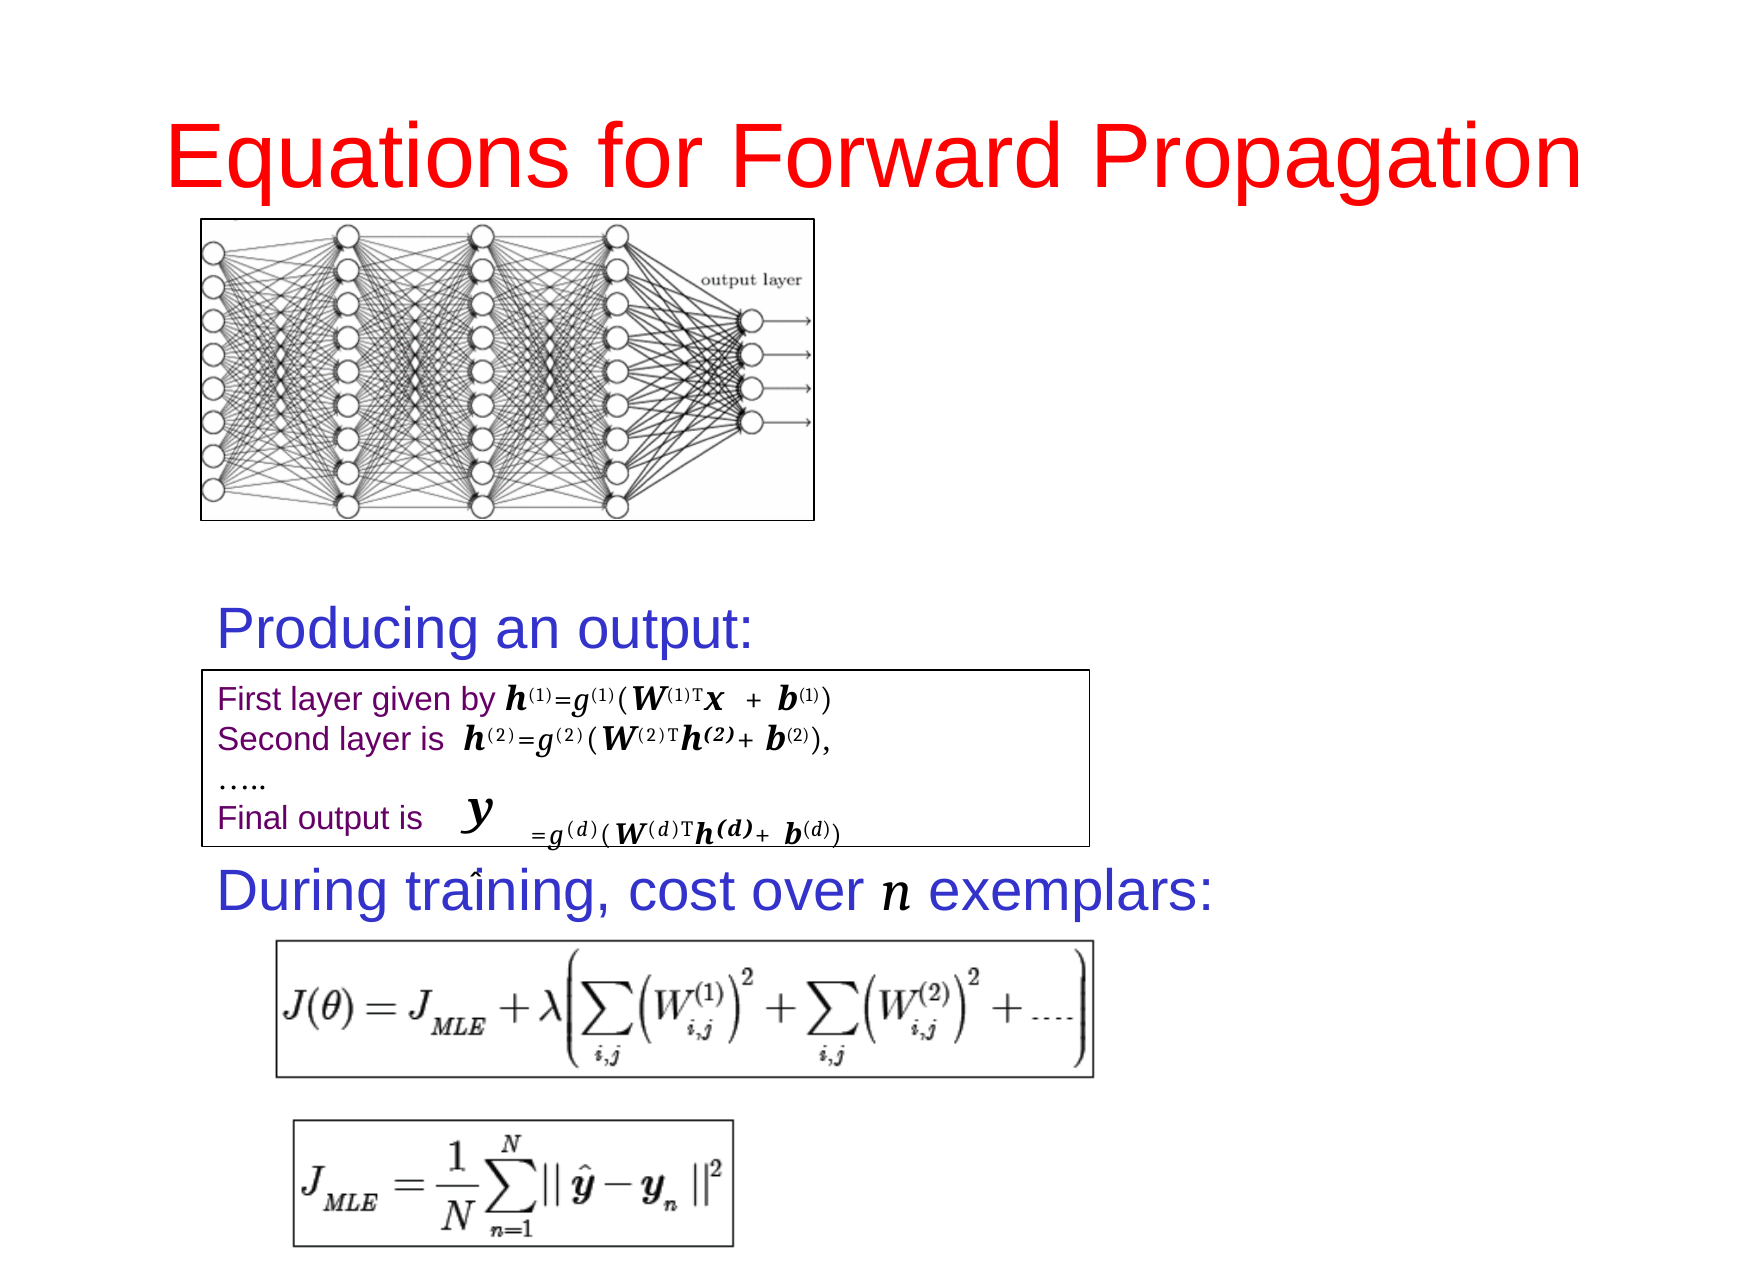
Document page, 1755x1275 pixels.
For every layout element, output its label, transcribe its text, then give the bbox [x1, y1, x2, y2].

text_box [201, 218, 815, 521]
text_box During training, cost over n exemplars: [214, 850, 1218, 923]
text_box Final output is [217, 793, 427, 836]
title Equations for Forward Propagation [162, 93, 1589, 309]
picture [264, 930, 1103, 1263]
text_box [201, 669, 1090, 847]
text_box =g(d)(W(d)Th(d)+ b(d)) [526, 783, 854, 850]
text_box yˆ [468, 776, 499, 850]
text_box First layer given by h(1)=g(1)(W(1)Tx + b(1)) Second layer is h(2)=g(2)(W(2)Th(2)+ b(2)), ….. [212, 675, 855, 797]
text_box Producing an output: [214, 587, 758, 660]
